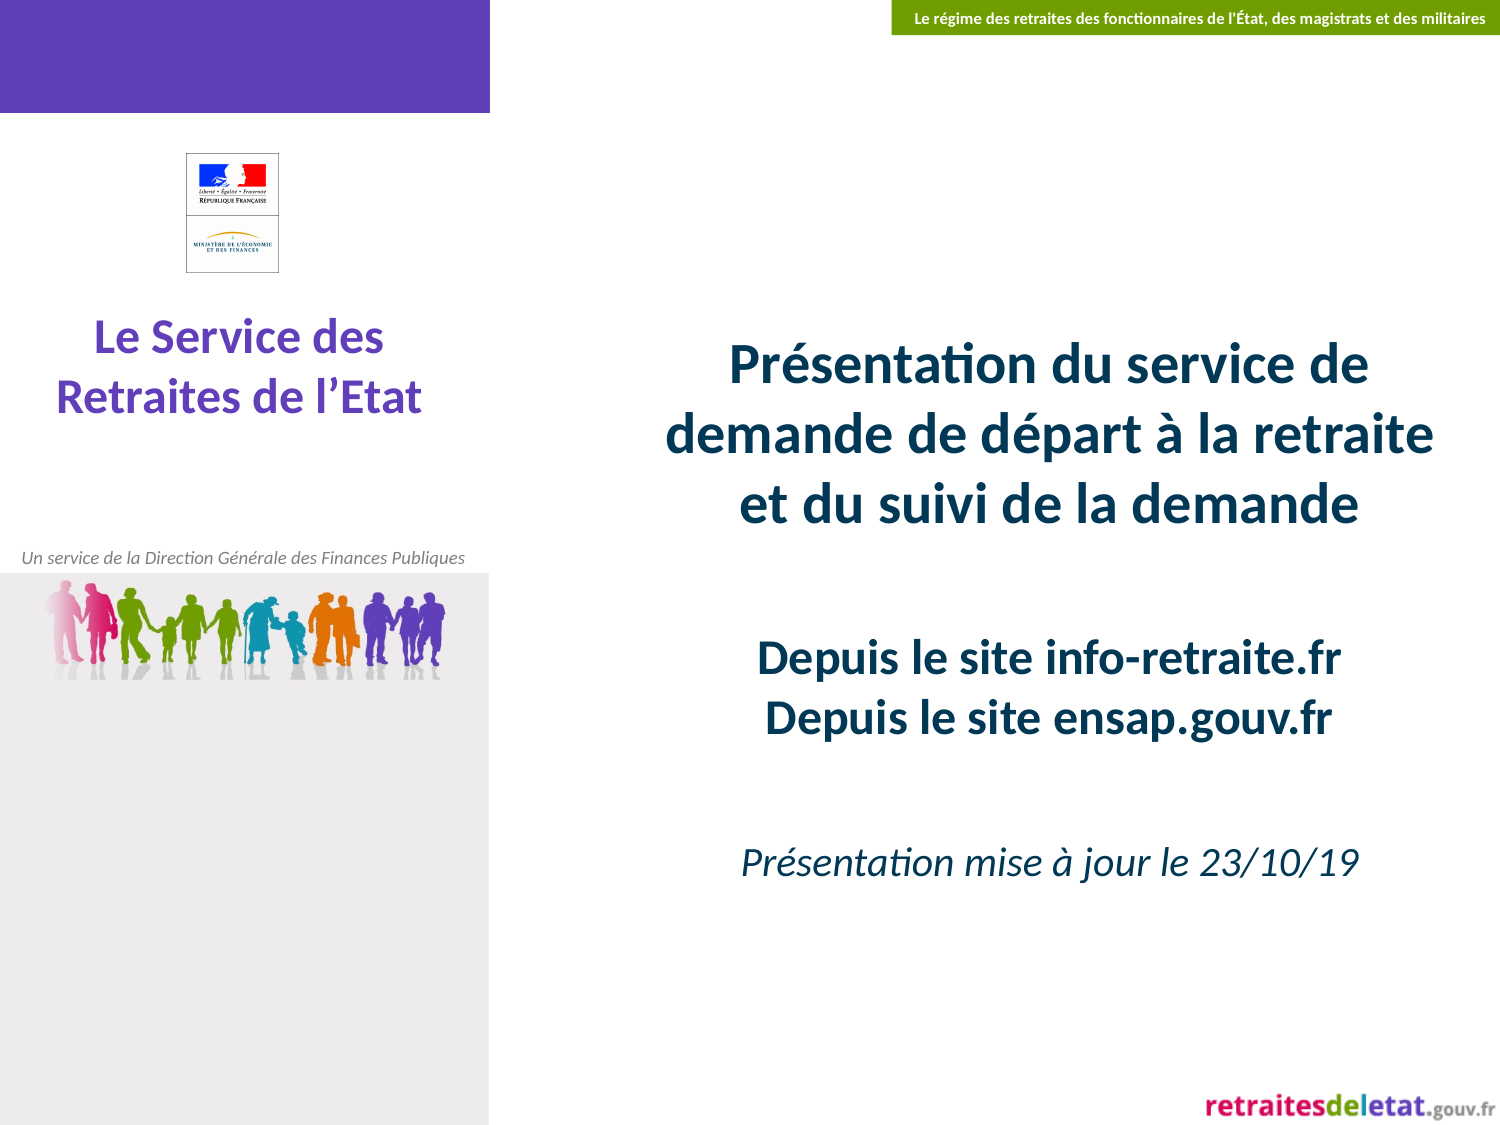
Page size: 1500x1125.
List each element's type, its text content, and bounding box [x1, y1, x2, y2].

picture [1206, 1090, 1496, 1121]
text_box Présentation du service de demande de départ à la retraite et du suivi de la demande Depuis le site info-retraite.fr Depuis le site ensap.gouv.fr Présentation mise à jour le 23/10/19 [662, 324, 1438, 563]
picture [0, 573, 489, 1125]
picture [186, 153, 279, 273]
